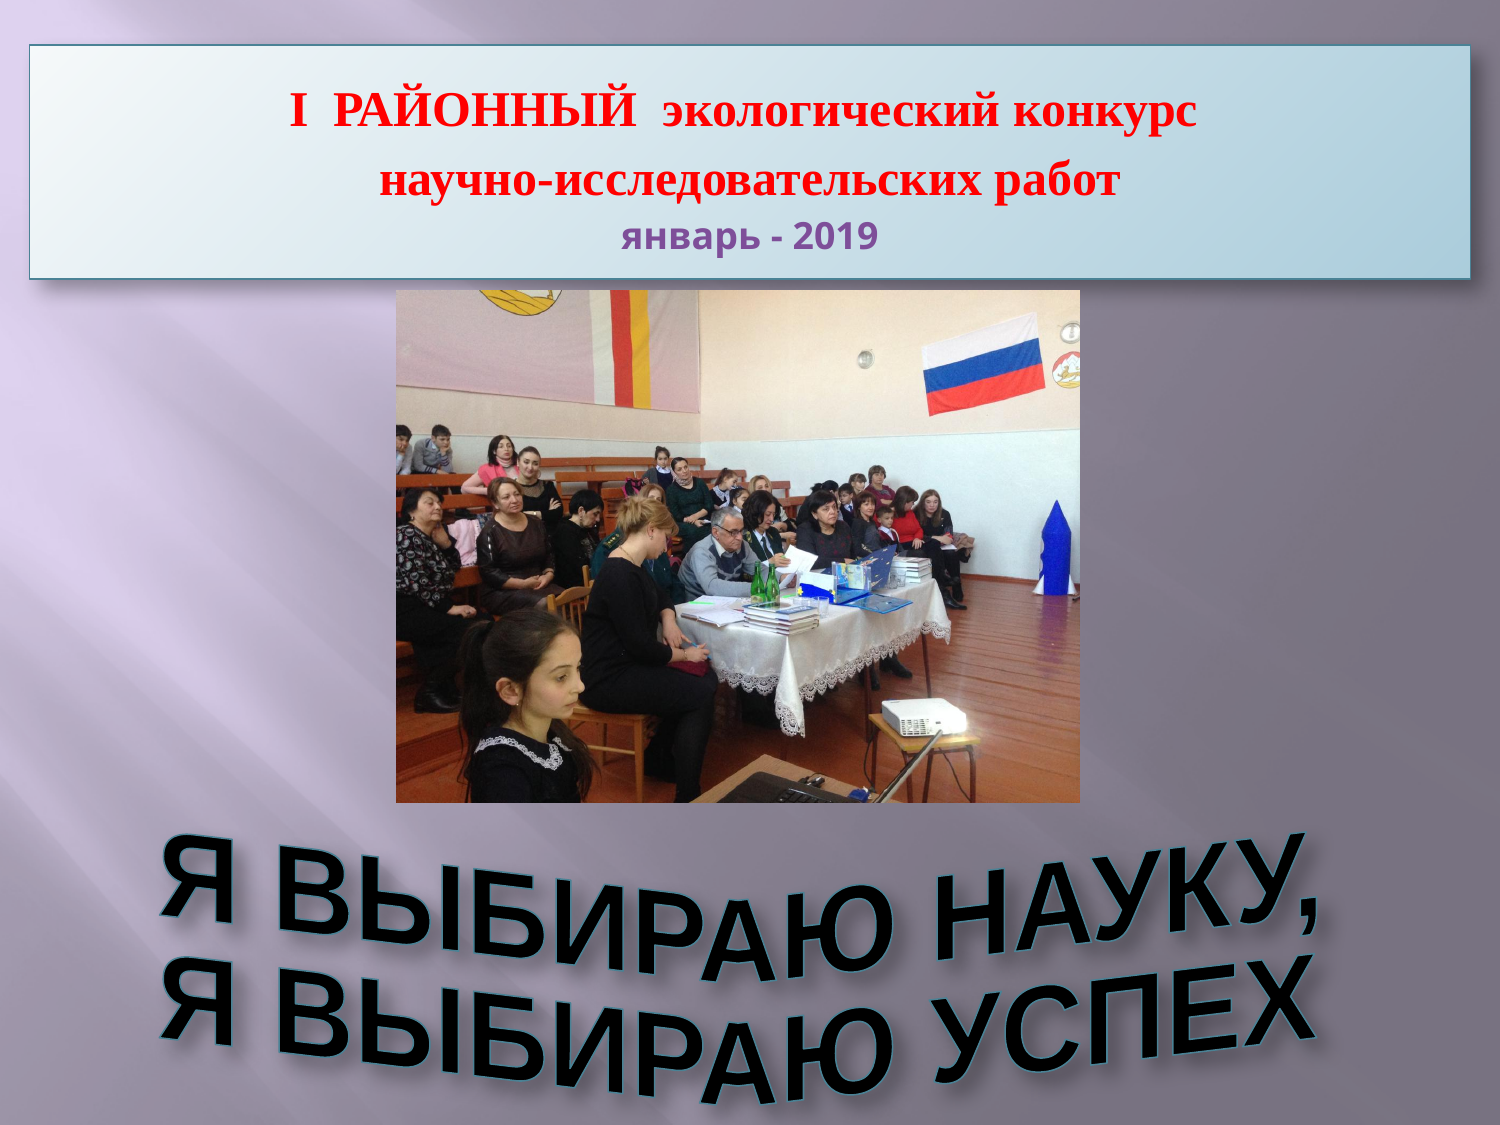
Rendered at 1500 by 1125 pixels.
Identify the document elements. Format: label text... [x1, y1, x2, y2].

text_box Я ВЫБИРАЮ НАУКУ, Я ВЫБИРАЮ УСПЕХ [158, 833, 233, 925]
text_box Я ВЫБИРАЮ НАУКУ, Я ВЫБИРАЮ УСПЕХ [278, 966, 350, 1059]
text_box Я ВЫБИРАЮ НАУКУ, Я ВЫБИРАЮ УСПЕХ [698, 1021, 778, 1106]
text_box Я ВЫБИРАЮ НАУКУ, Я ВЫБИРАЮ УСПЕХ [1004, 983, 1081, 1073]
text_box Я ВЫБИРАЮ НАУКУ, Я ВЫБИРАЮ УСПЕХ [1089, 971, 1159, 1066]
text_box Я ВЫБИРАЮ НАУКУ, Я ВЫБИРАЮ УСПЕХ [1089, 848, 1164, 943]
text_box Я ВЫБИРАЮ НАУКУ, Я ВЫБИРАЮ УСПЕХ [158, 956, 233, 1048]
text_box Я ВЫБИРАЮ НАУКУ, Я ВЫБИРАЮ УСПЕХ [637, 887, 704, 976]
text_box Я ВЫБИРАЮ НАУКУ, Я ВЫБИРАЮ УСПЕХ [473, 867, 546, 960]
text_box Я ВЫБИРАЮ НАУКУ, Я ВЫБИРАЮ УСПЕХ [555, 877, 624, 972]
text_box Я ВЫБИРАЮ НАУКУ, Я ВЫБИРАЮ УСПЕХ [1299, 896, 1318, 937]
text_box Я ВЫБИРАЮ НАУКУ, Я ВЫБИРАЮ УСПЕХ [637, 1010, 704, 1099]
text_box Я ВЫБИРАЮ НАУКУ, Я ВЫБИРАЮ УСПЕХ [278, 844, 350, 936]
text_box Я ВЫБИРАЮ НАУКУ, Я ВЫБИРАЮ УСПЕХ [441, 863, 460, 952]
text_box Я ВЫБИРАЮ НАУКУ, Я ВЫБИРАЮ УСПЕХ [1172, 962, 1238, 1056]
text_box Я ВЫБИРАЮ НАУКУ, Я ВЫБИРАЮ УСПЕХ [928, 990, 1003, 1085]
text_box Я ВЫБИРАЮ НАУКУ, Я ВЫБИРАЮ УСПЕХ [786, 1006, 894, 1103]
text_box Я ВЫБИРАЮ НАУКУ, Я ВЫБИРАЮ УСПЕХ [472, 990, 545, 1082]
text_box Я ВЫБИРАЮ НАУКУ, Я ВЫБИРАЮ УСПЕХ [786, 883, 894, 980]
text_box Я ВЫБИРАЮ НАУКУ, Я ВЫБИРАЮ УСПЕХ [1233, 831, 1308, 925]
text_box Я ВЫБИРАЮ НАУКУ, Я ВЫБИРАЮ УСПЕХ [360, 976, 431, 1068]
text_box Я ВЫБИРАЮ НАУКУ, Я ВЫБИРАЮ УСПЕХ [555, 1000, 624, 1095]
text_box Я ВЫБИРАЮ НАУКУ, Я ВЫБИРАЮ УСПЕХ [361, 854, 431, 946]
picture [396, 290, 1080, 804]
text_box Я ВЫБИРАЮ НАУКУ, Я ВЫБИРАЮ УСПЕХ [699, 898, 778, 984]
text_box Я ВЫБИРАЮ НАУКУ, Я ВЫБИРАЮ УСПЕХ [1241, 952, 1318, 1048]
text_box Я ВЫБИРАЮ НАУКУ, Я ВЫБИРАЮ УСПЕХ [1014, 860, 1093, 953]
title I РАЙОННЫЙ экологический конкурс научно-исследовательских работ январь - 2019 [29, 44, 1471, 280]
text_box Я ВЫБИРАЮ НАУКУ, Я ВЫБИРАЮ УСПЕХ [1168, 840, 1233, 934]
text_box Я ВЫБИРАЮ НАУКУ, Я ВЫБИРАЮ УСПЕХ [441, 986, 460, 1075]
text_box Я ВЫБИРАЮ НАУКУ, Я ВЫБИРАЮ УСПЕХ [936, 867, 1006, 962]
